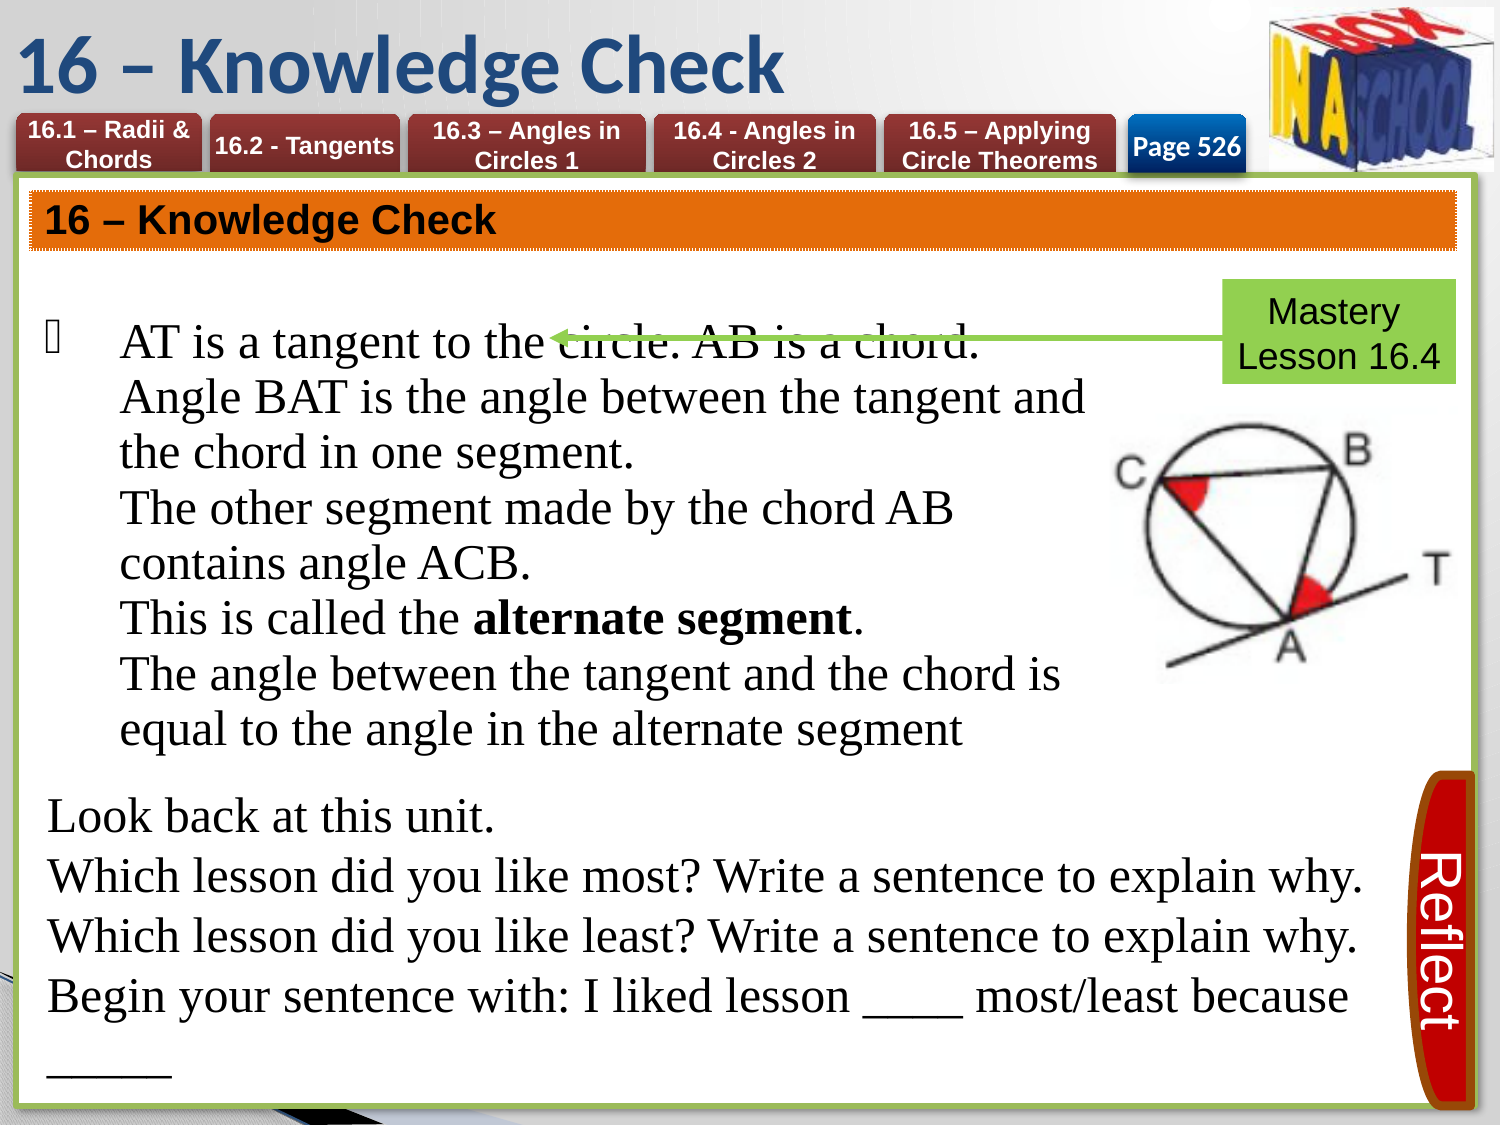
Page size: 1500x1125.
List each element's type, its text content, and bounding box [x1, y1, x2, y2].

picture [1106, 405, 1459, 684]
table_header 16 – Knowledge Check [29, 190, 1457, 251]
picture [1269, 7, 1495, 172]
title 16 – Knowledge Check [0, 7, 1211, 114]
text_box Reflect [1406, 770, 1475, 1111]
text_box Mastery Lesson 16.4 [1222, 279, 1456, 384]
text_box Look back at this unit. Which lesson did you like most? Write a sentence to explain why. Which lesson did you like least? Write a sentence to explain why. Begin your sentence with: I liked lesson ____ most/least because _____ [32, 775, 1412, 1090]
text_box Page 526 [1127, 114, 1247, 173]
table_cell AT is a tangent to the circle. AB is a chord. Angle BAT is the angle between the tangent and the chord in one segment. The other segment made by the chord AB contains angle ACB. This is called the alternate segment. The angle between the tangent and the chord is equal to the angle in the alternate segment [29, 251, 1457, 819]
picture [281, 1114, 303, 1125]
